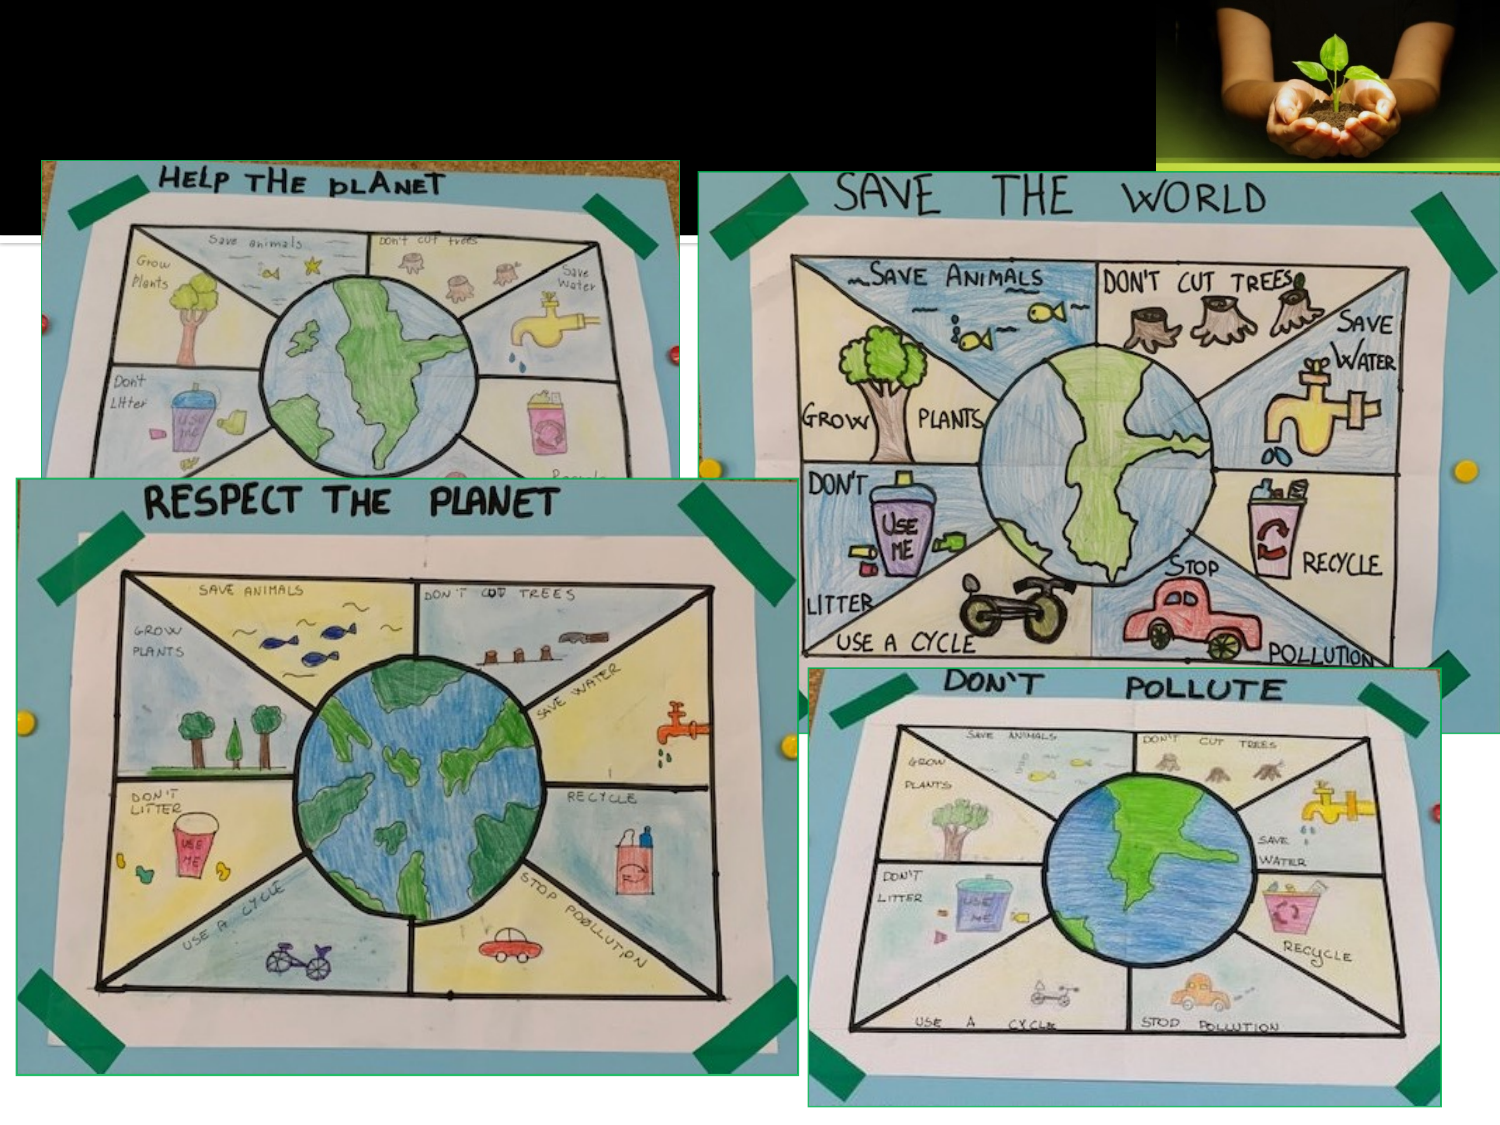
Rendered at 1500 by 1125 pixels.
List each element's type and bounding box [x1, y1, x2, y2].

picture [17, 160, 1500, 1106]
list [1156, 0, 1500, 171]
